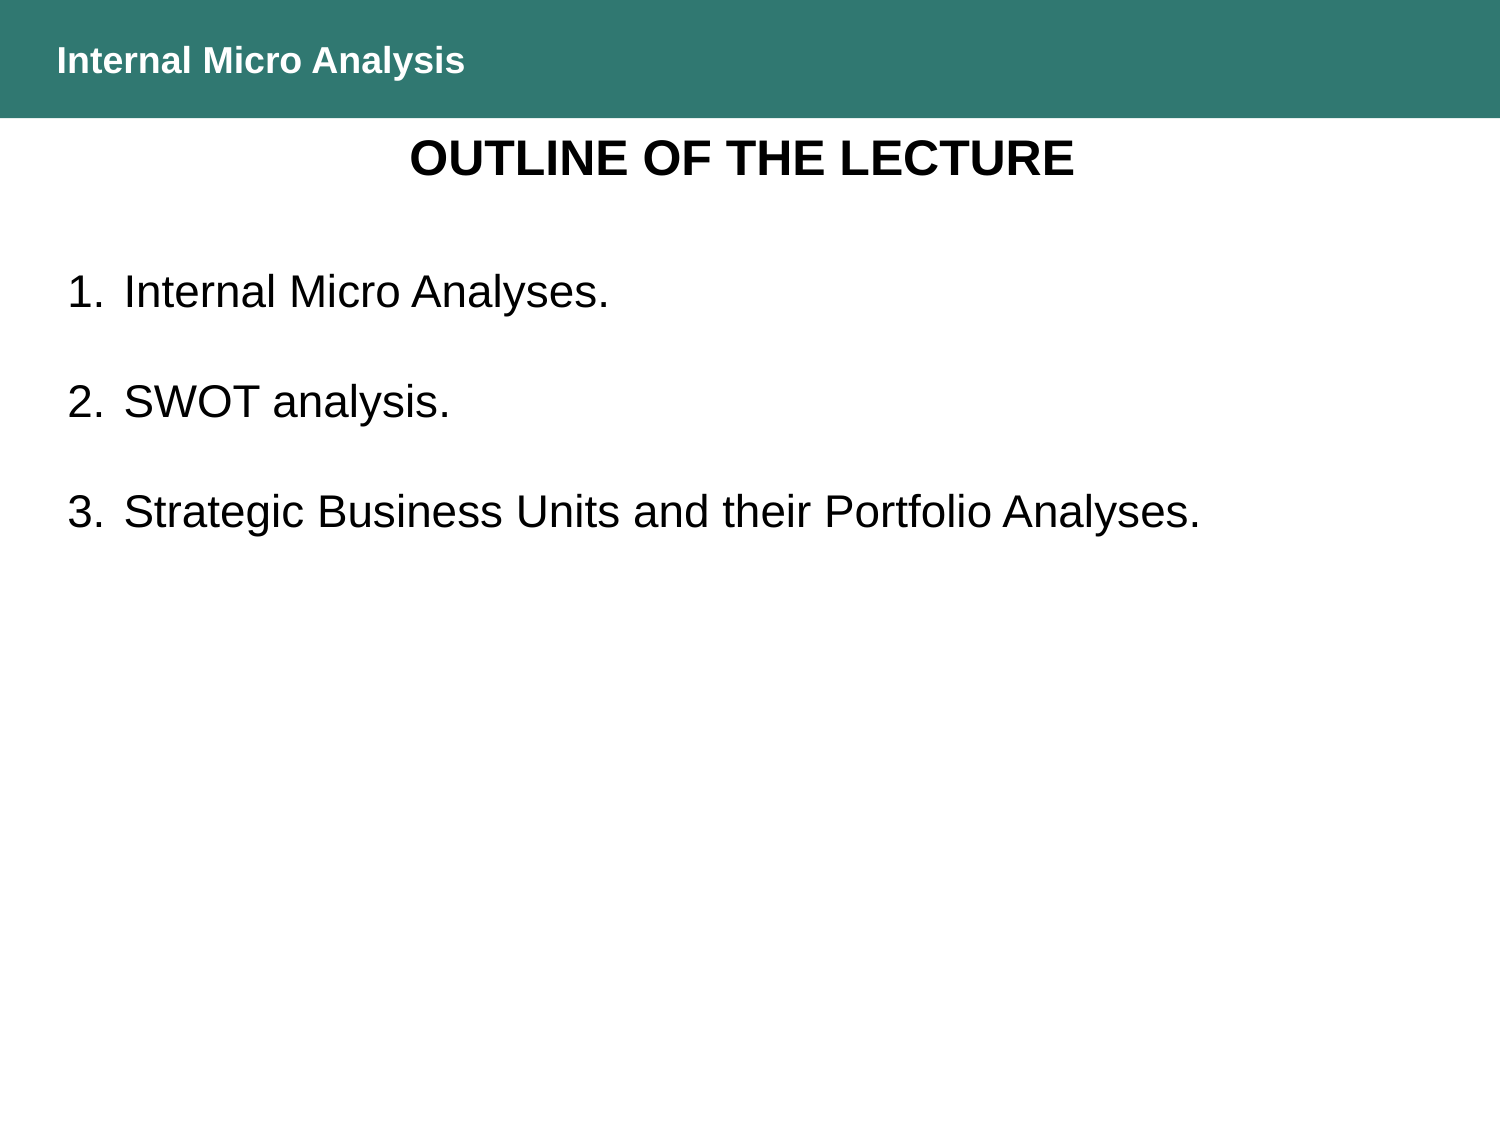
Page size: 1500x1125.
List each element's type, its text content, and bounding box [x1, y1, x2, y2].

text_box Internal Micro Analyses. SWOT analysis. Strategic Business Units and their Portfolio Analyses. [52, 254, 1444, 700]
text_box Outline of the lecture [55, 118, 1444, 193]
text_box Internal Micro Analysis [0, 0, 1500, 120]
